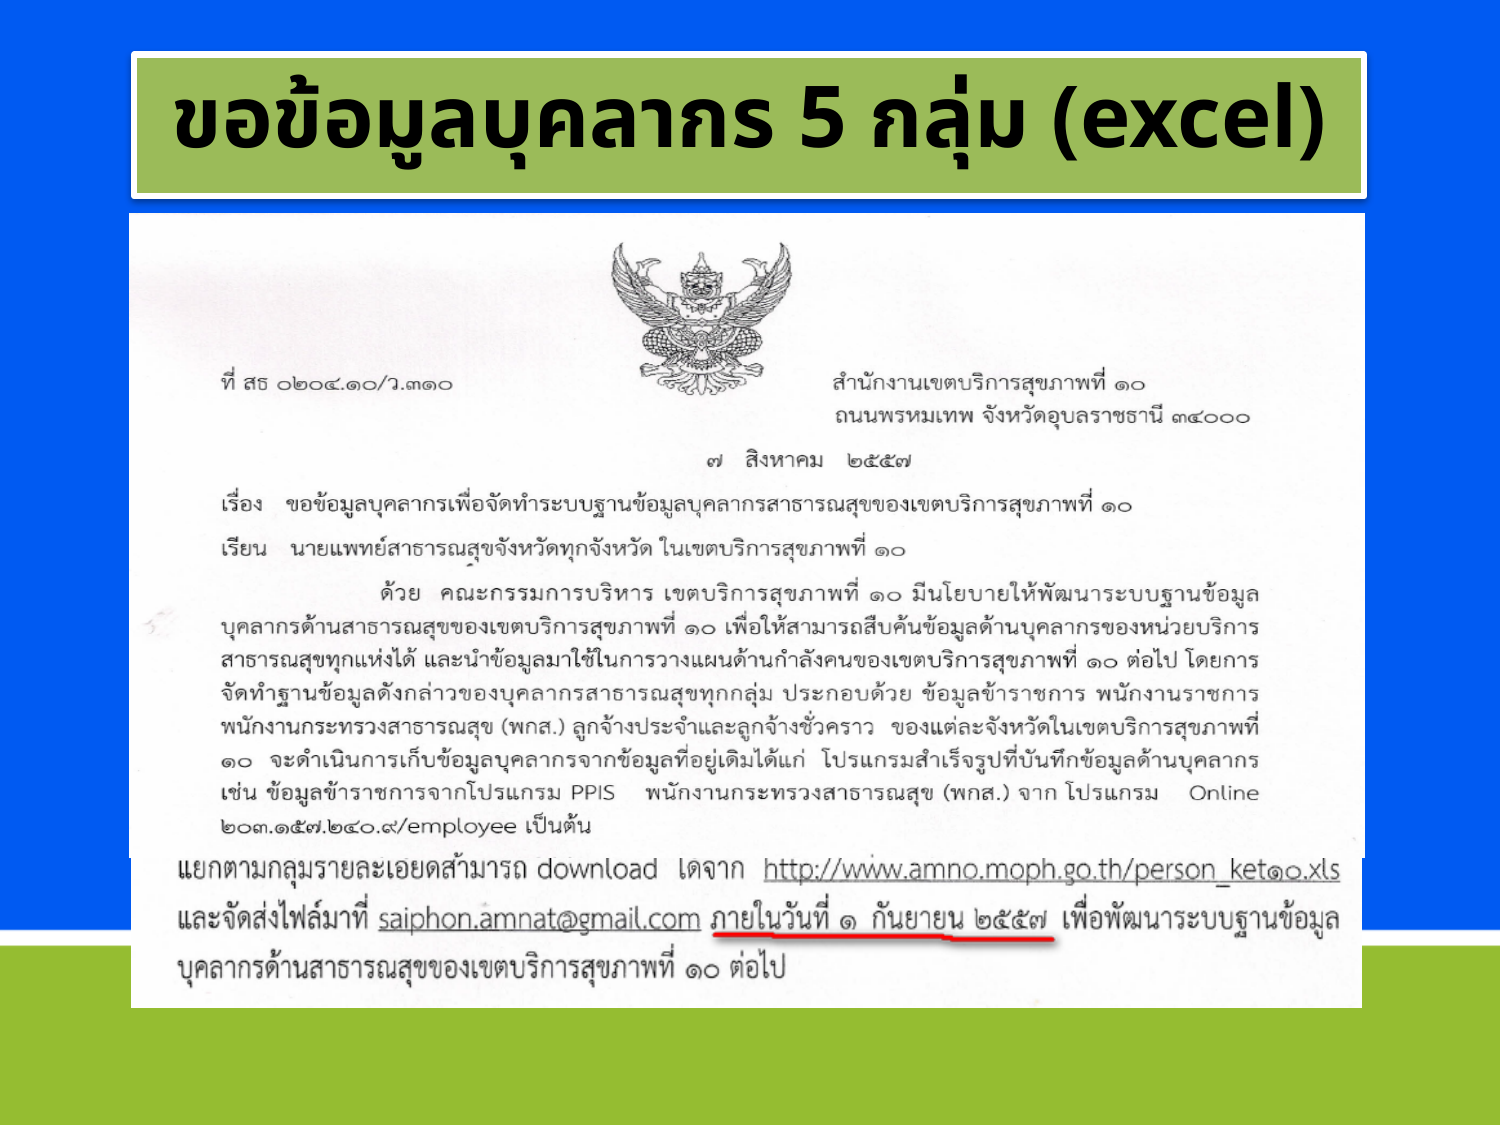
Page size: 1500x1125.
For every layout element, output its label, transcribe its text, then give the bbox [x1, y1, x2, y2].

text_box ขอข้อมูลบุคลากร 5 กลุ่ม (excel) [131, 51, 1367, 199]
picture [0, 0, 1500, 1125]
